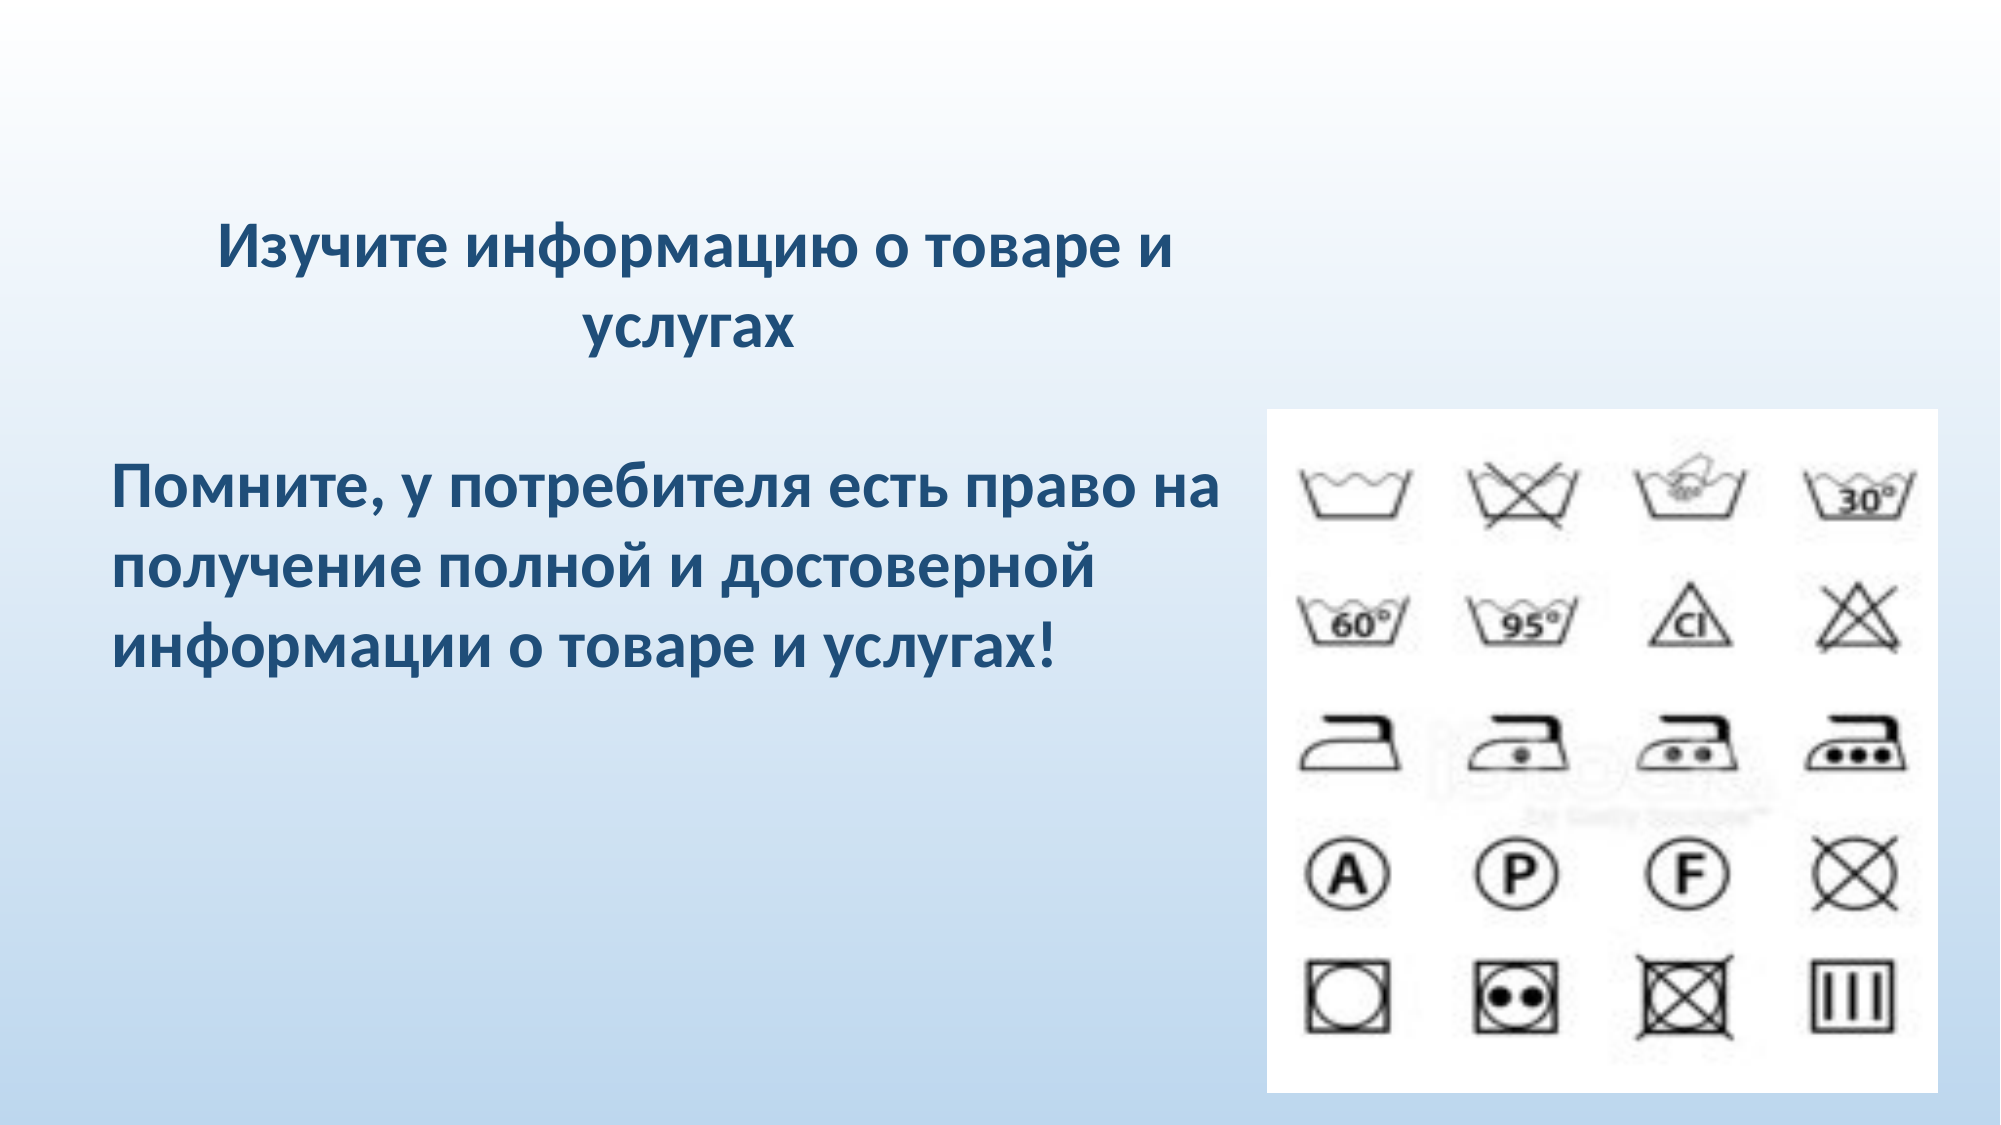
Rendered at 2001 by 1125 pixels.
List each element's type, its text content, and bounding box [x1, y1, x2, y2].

picture [1267, 409, 1938, 1093]
text_box Изучите информацию о товаре и услугах Помните, у потребителя есть право на получение полной и достоверной информации о товаре и услугах! [96, 193, 1297, 688]
